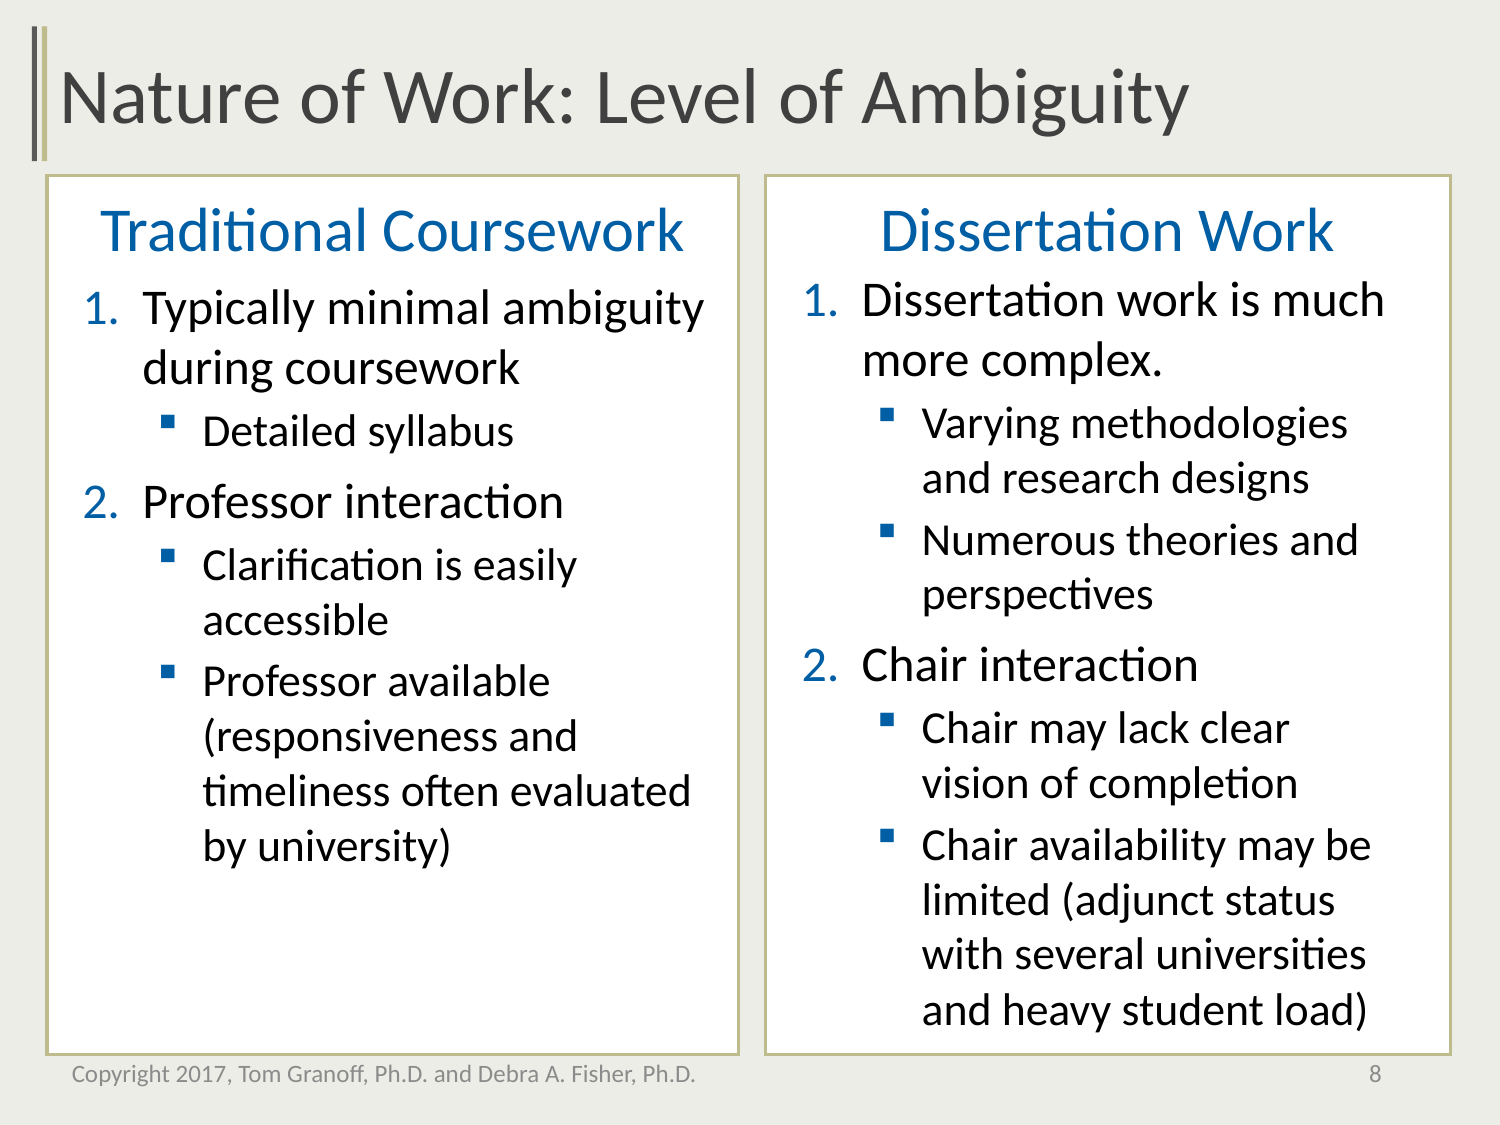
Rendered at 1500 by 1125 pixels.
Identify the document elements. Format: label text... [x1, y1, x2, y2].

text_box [46, 175, 1451, 1058]
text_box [31, 26, 1414, 162]
slide_number 8 [1059, 1058, 1397, 1103]
text_box Copyright 2017, Tom Granoff, Ph.D. and Debra A. Fisher, Ph.D. [56, 1058, 713, 1103]
